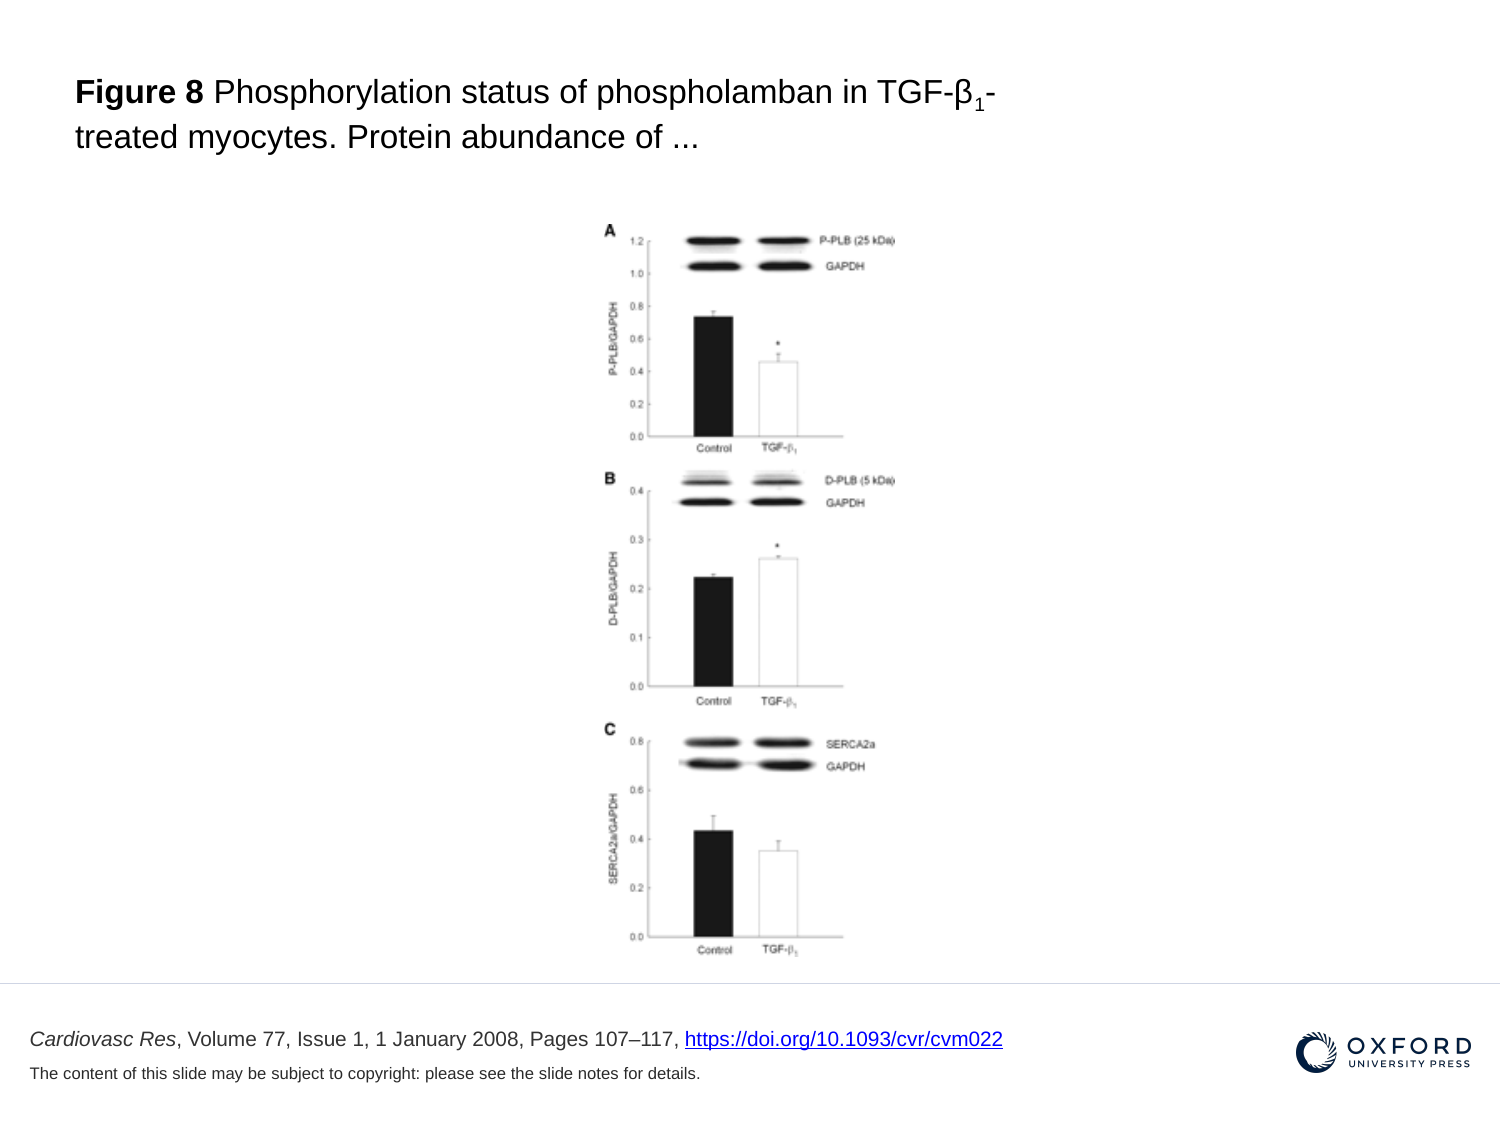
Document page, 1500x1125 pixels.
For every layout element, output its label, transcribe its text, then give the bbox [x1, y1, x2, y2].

footer Cardiovasc Res, Volume 77, Issue 1, 1 January 2008, Pages 107–117, https://doi.org/10.1093/cvr/cvm022 The content of this slide may be subject to copyright: please see the slide notes for details. [0, 983, 1260, 1125]
picture [1296, 1032, 1471, 1073]
title Figure 8 Phosphorylation status of phospholamban in TGF-β1-treated myocytes. Protein abundance of ... [75, 69, 1078, 171]
picture [604, 224, 896, 957]
